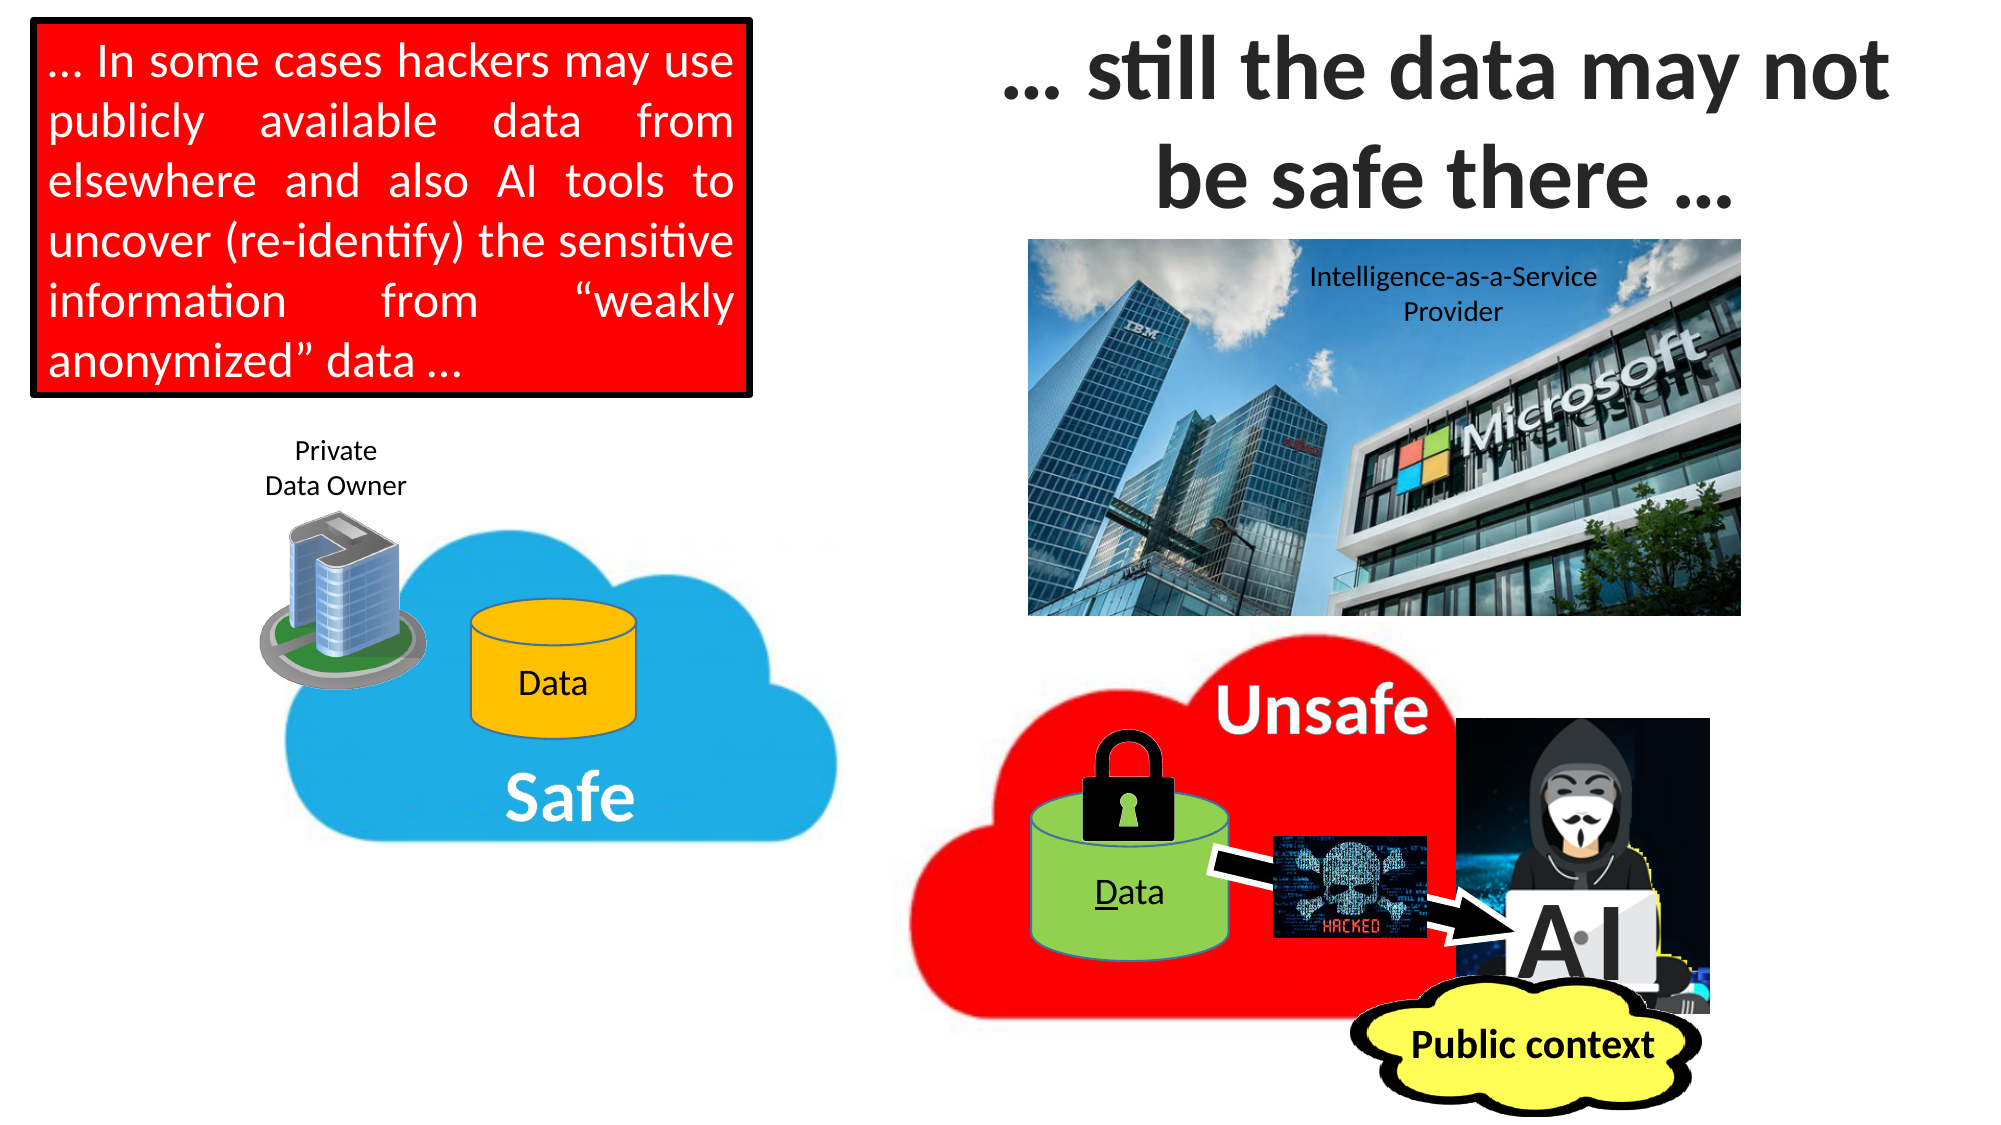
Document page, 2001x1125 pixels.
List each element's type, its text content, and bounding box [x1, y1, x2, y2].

text_box … In some cases hackers may use publicly available data from elsewhere and also AI tools to uncover (re-identify) the sensitive information from “weakly anonymized” data … [33, 20, 750, 395]
picture [891, 621, 1710, 1117]
text_box Private Data Owner [249, 424, 423, 510]
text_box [1031, 728, 1229, 962]
picture [257, 509, 843, 847]
picture [1028, 239, 1741, 616]
text_box … still the data may not be safe there … [984, 0, 1908, 235]
